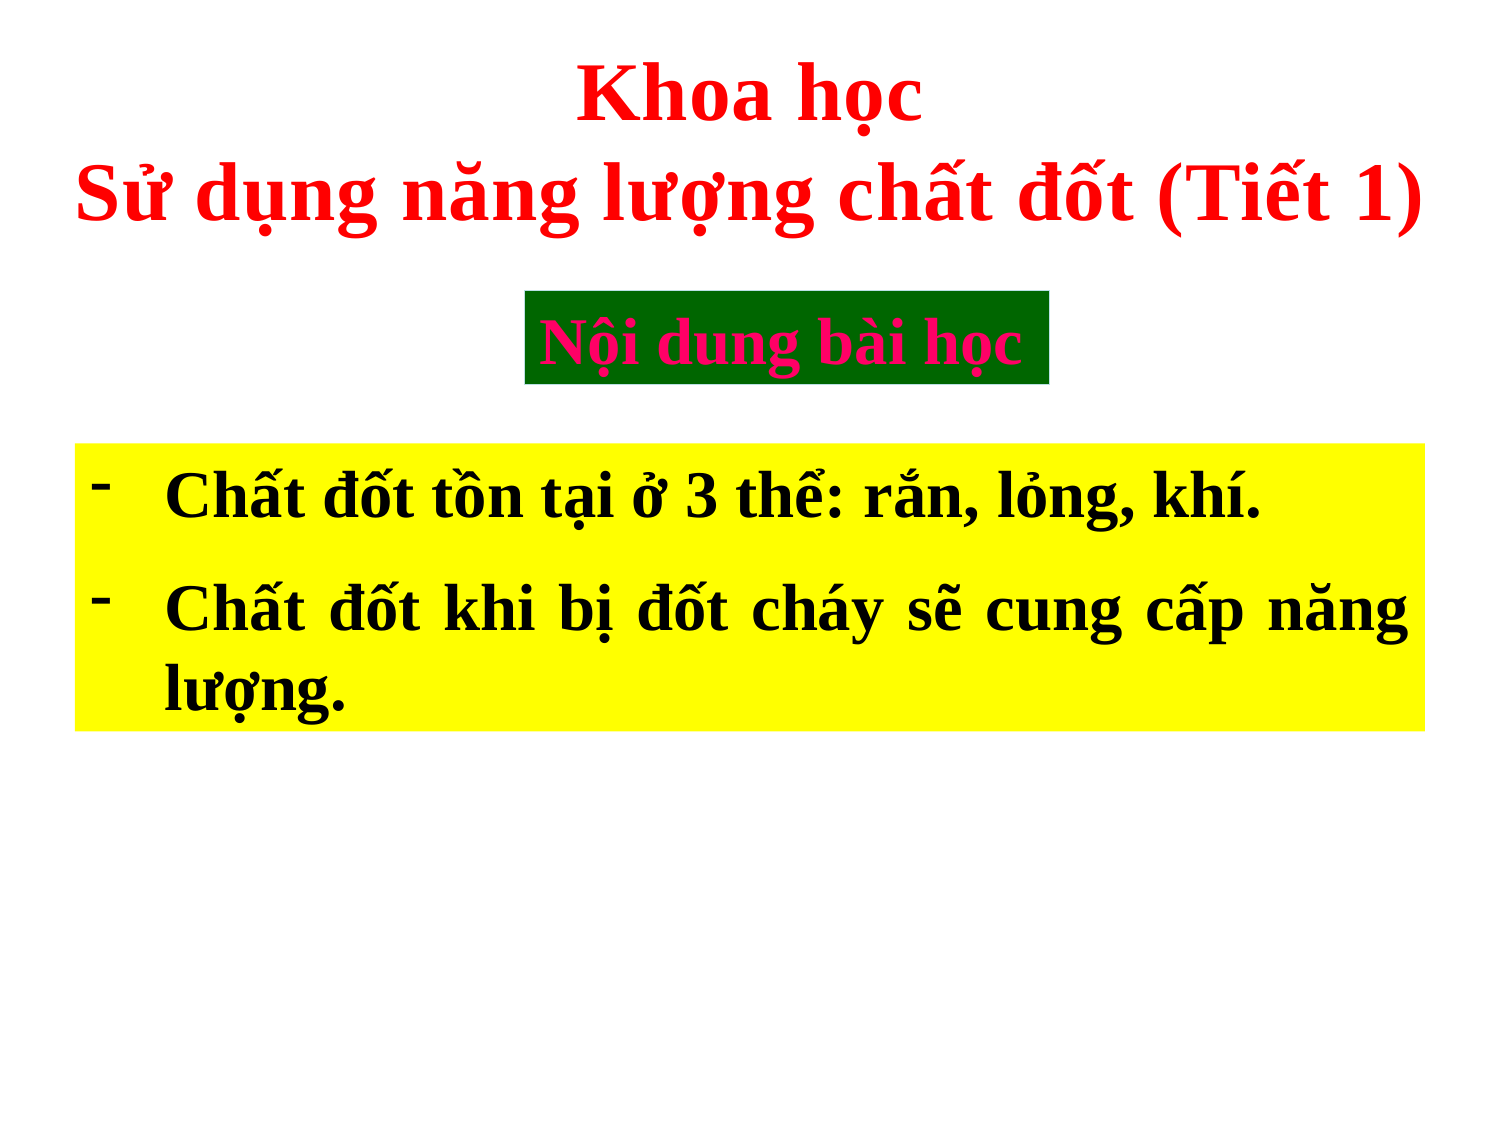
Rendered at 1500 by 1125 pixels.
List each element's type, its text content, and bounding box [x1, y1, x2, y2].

text_box Nội dung bài học [524, 290, 1050, 385]
text_box Khoa học Sử dụng năng lượng chất đốt (Tiết 1) [0, 30, 1500, 245]
text_box Chất đốt tồn tại ở 3 thể: rắn, lỏng, khí. Chất đốt khi bị đốt cháy sẽ cung cấp năng lượng. [74, 443, 1425, 732]
